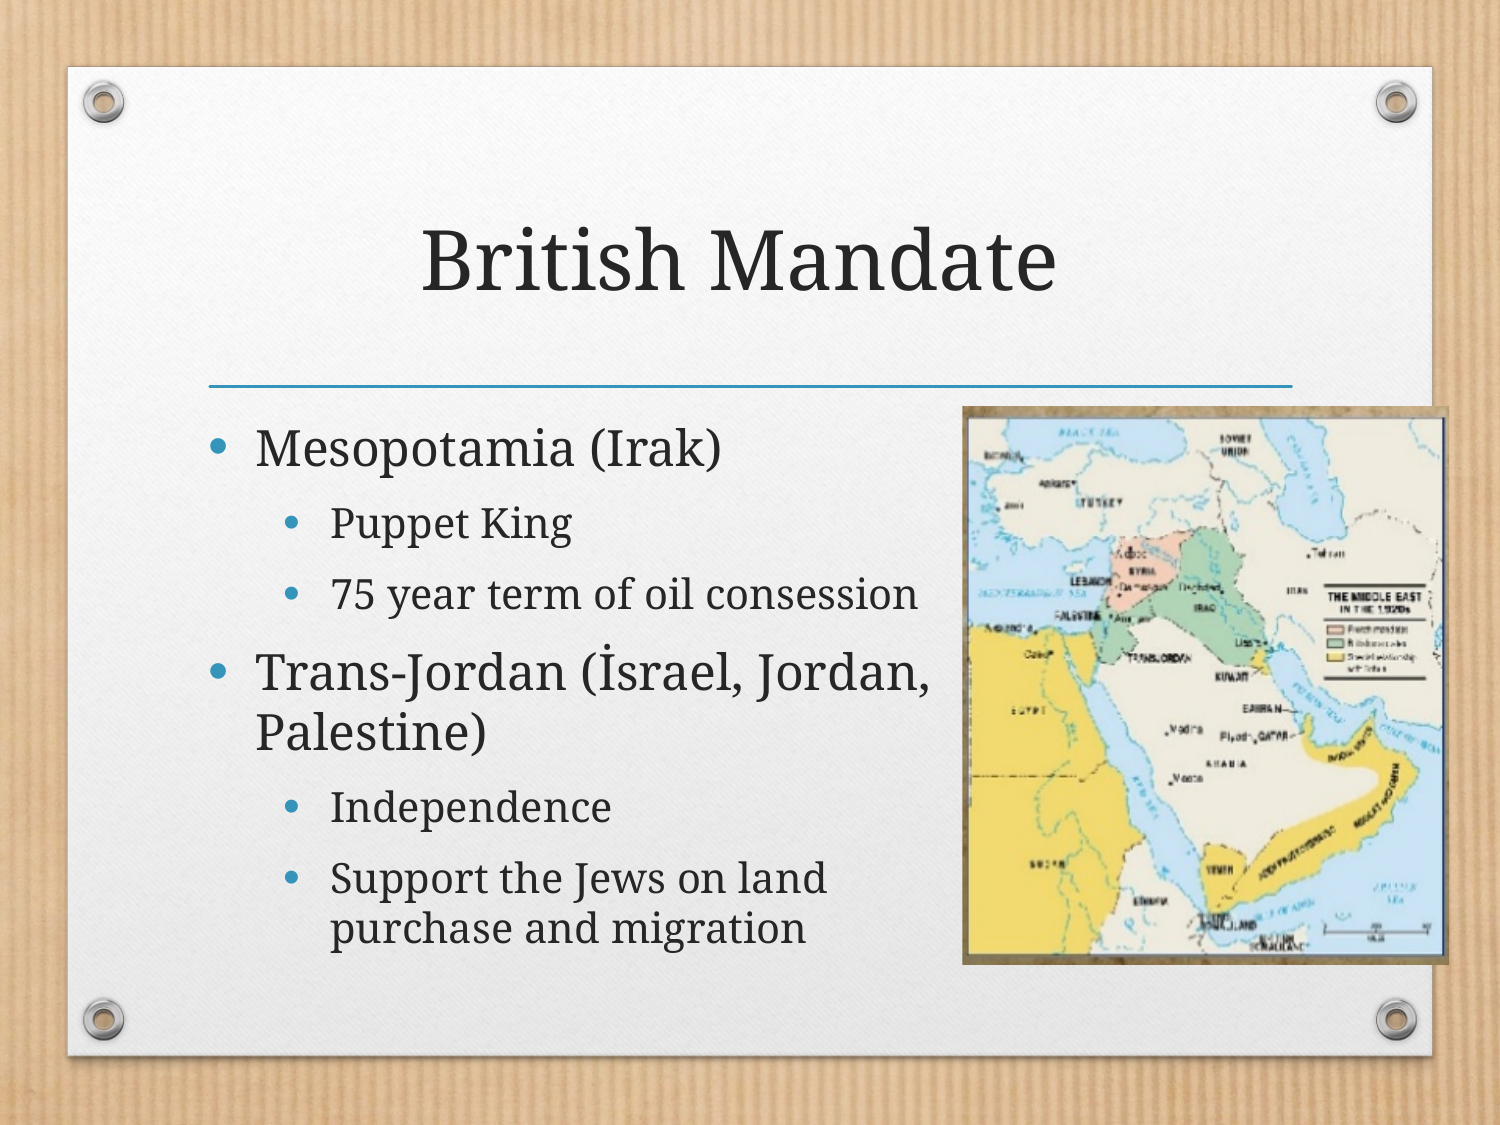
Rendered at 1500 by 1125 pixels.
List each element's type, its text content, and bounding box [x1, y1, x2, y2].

list Mesopotamia (Irak) Puppet King 75 year term of oil consession Trans-Jordan (İsrael, Jordan, Palestine) Independence Support the Jews on land purchase and migration [193, 408, 951, 974]
picture [0, 0, 1500, 1125]
title British Mandate [193, 150, 1309, 365]
